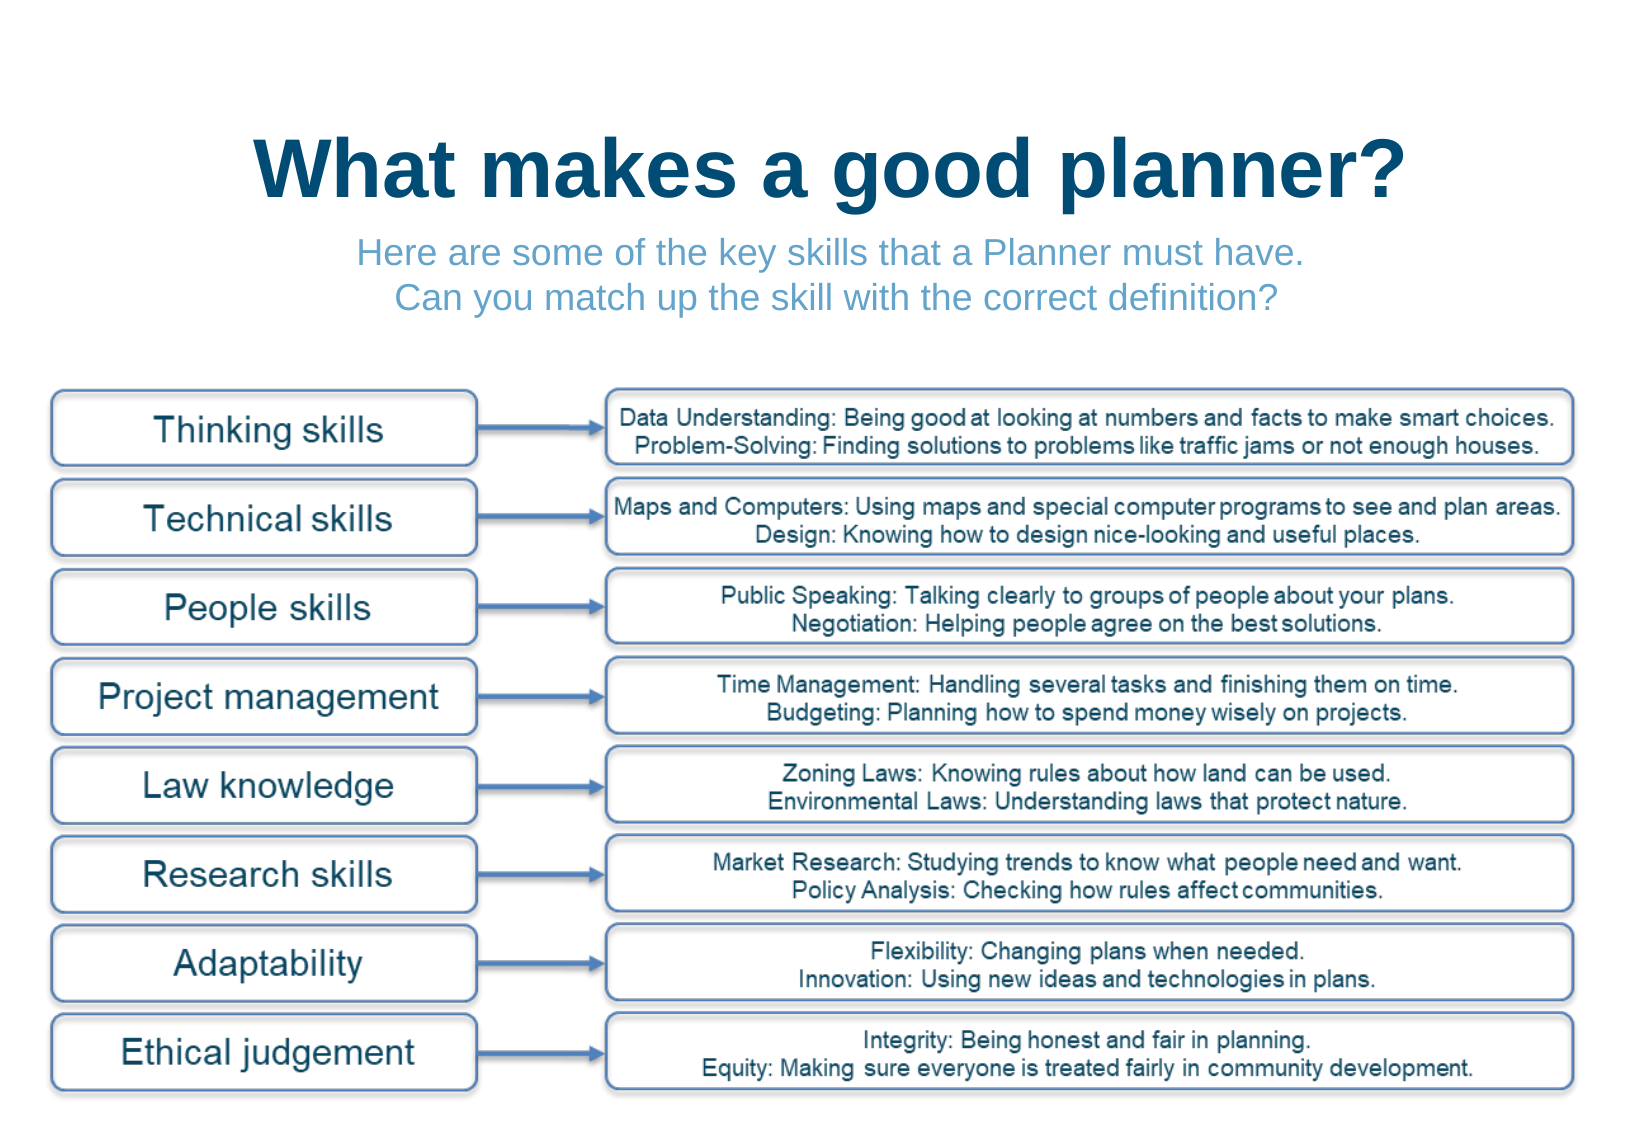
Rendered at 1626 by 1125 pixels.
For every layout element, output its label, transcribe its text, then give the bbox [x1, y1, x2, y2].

text_box Here are some of the key skills that a Planner must have. Can you match up the skill with the correct definition? [81, 219, 1582, 351]
list What makes a good planner? [81, 105, 1582, 187]
picture [29, 383, 1596, 1113]
